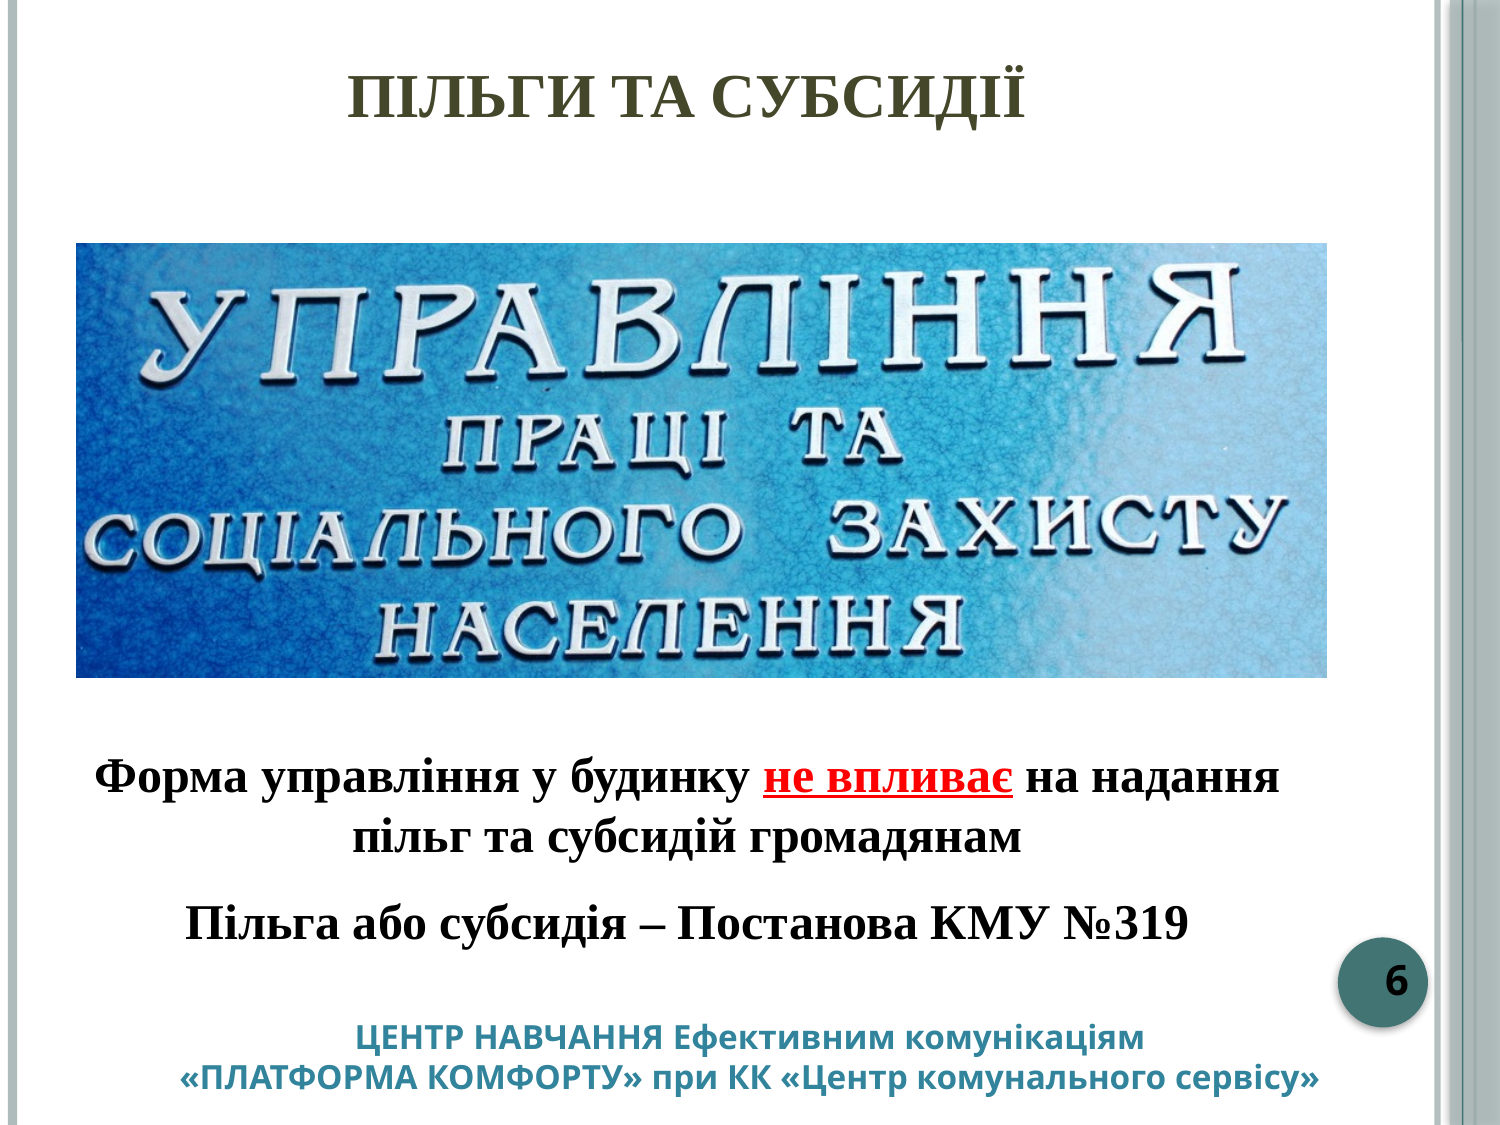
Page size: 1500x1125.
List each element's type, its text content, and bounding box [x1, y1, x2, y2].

footer ЦЕНТР НАВЧАННЯ Ефективним комунікаціям «ПЛАТФОРМА КОМФОРТУ» при КК «Центр комунального сервісу» [125, 1018, 1377, 1094]
slide_number 6 [1351, 952, 1443, 1012]
list Форма управління у будинку не впливає на надання пільг та субсидій громадянам [75, 685, 1300, 870]
title ПІЛЬГИ ТА СУБСИДІЇ [75, 45, 1300, 138]
text_box Пільга або субсидія – Постанова КМУ №319 [102, 882, 1273, 957]
picture [76, 243, 1327, 679]
